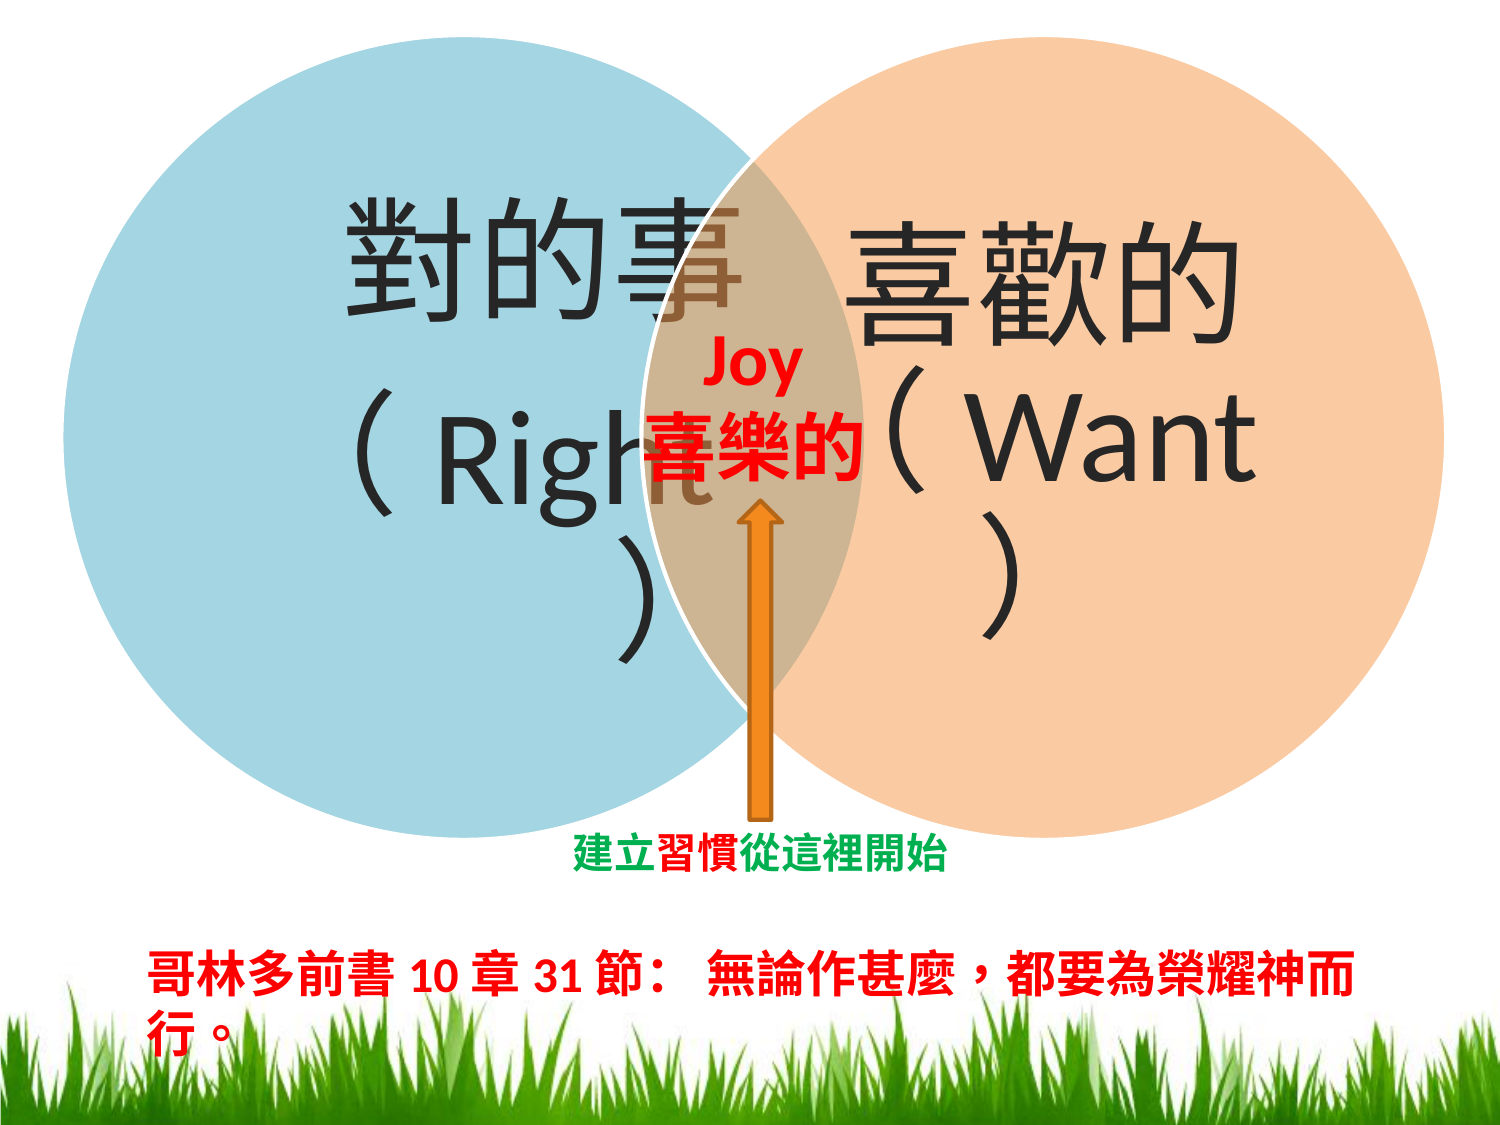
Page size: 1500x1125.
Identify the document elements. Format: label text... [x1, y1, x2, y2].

text_box 建立習慣從這裡開始 [557, 858, 964, 885]
picture [0, 962, 1500, 1125]
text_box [28, 24, 1479, 851]
text_box 哥林多前書10章31節： 無論作甚麼，都要為榮耀神而行。 [131, 935, 1394, 1071]
